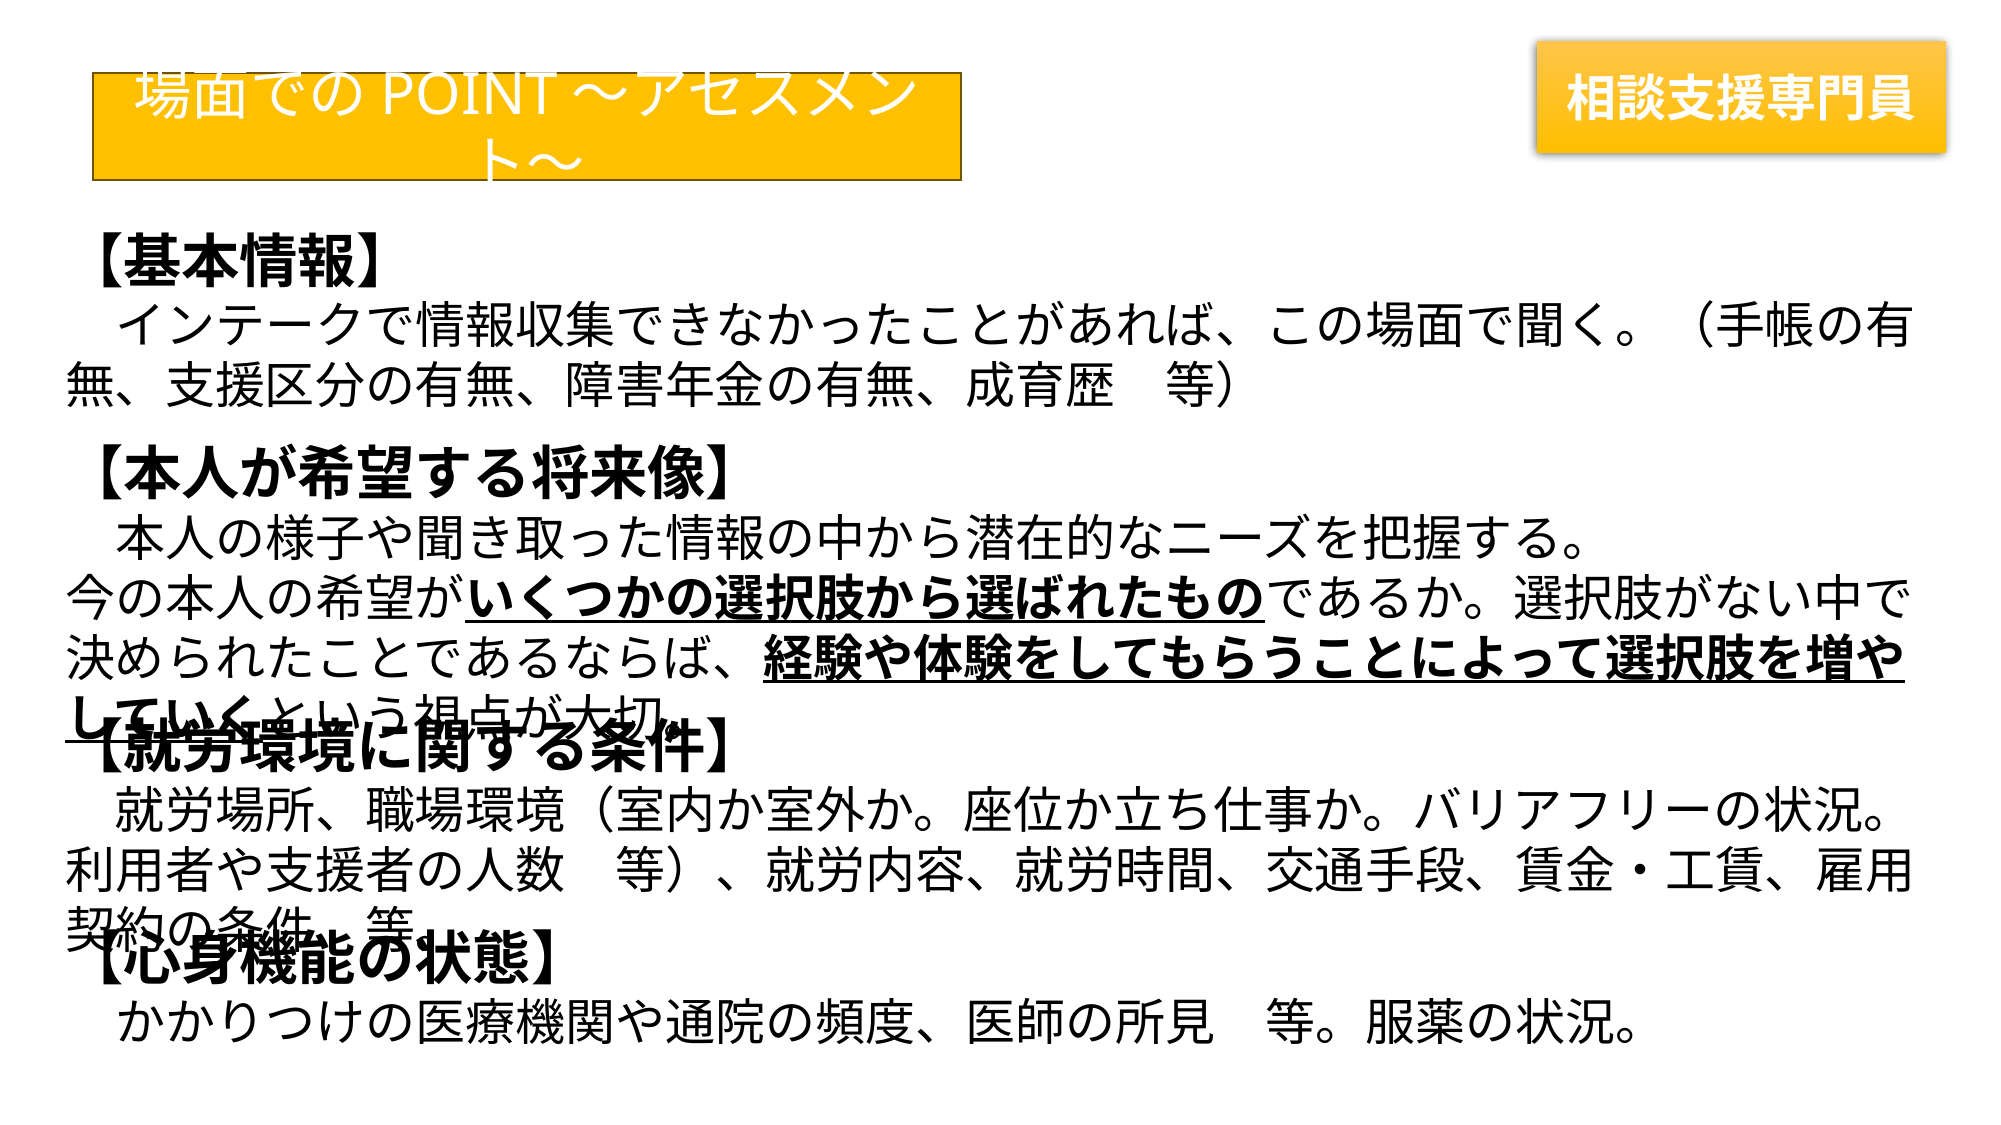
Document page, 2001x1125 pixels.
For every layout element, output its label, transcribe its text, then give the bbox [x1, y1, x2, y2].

text_box 【本人が希望する将来像】 本人の様子や聞き取った情報の中から潜在的なニーズを把握する。 今の本人の希望がいくつかの選択肢から選ばれたものであるか。選択肢がない中で決められたことであるならば、経験や体験をしてもらうことによって選択肢を増やしていくという視点が大切。 [50, 428, 1930, 701]
text_box 【基本情報】 インテークで情報収集できなかったことがあれば、この場面で聞く。（手帳の有無、支援区分の有無、障害年金の有無、成育歴 等） [50, 216, 1930, 422]
text_box 【心身機能の状態】 かかりつけの医療機関や通院の頻度、医師の所見 等。服薬の状況。 [50, 913, 1930, 1059]
text_box 相談支援専門員 [1537, 41, 1947, 153]
text_box 【就労環境に関する条件】 就労場所、職場環境（室内か室外か。座位か立ち仕事か。バリアフリーの状況。利用者や支援者の人数 等）、就労内容、就労時間、交通手段、賃金・工賃、雇用契約の条件 等。 [50, 701, 1930, 913]
text_box 場面でのPOINT～アセスメント～ [92, 72, 962, 181]
